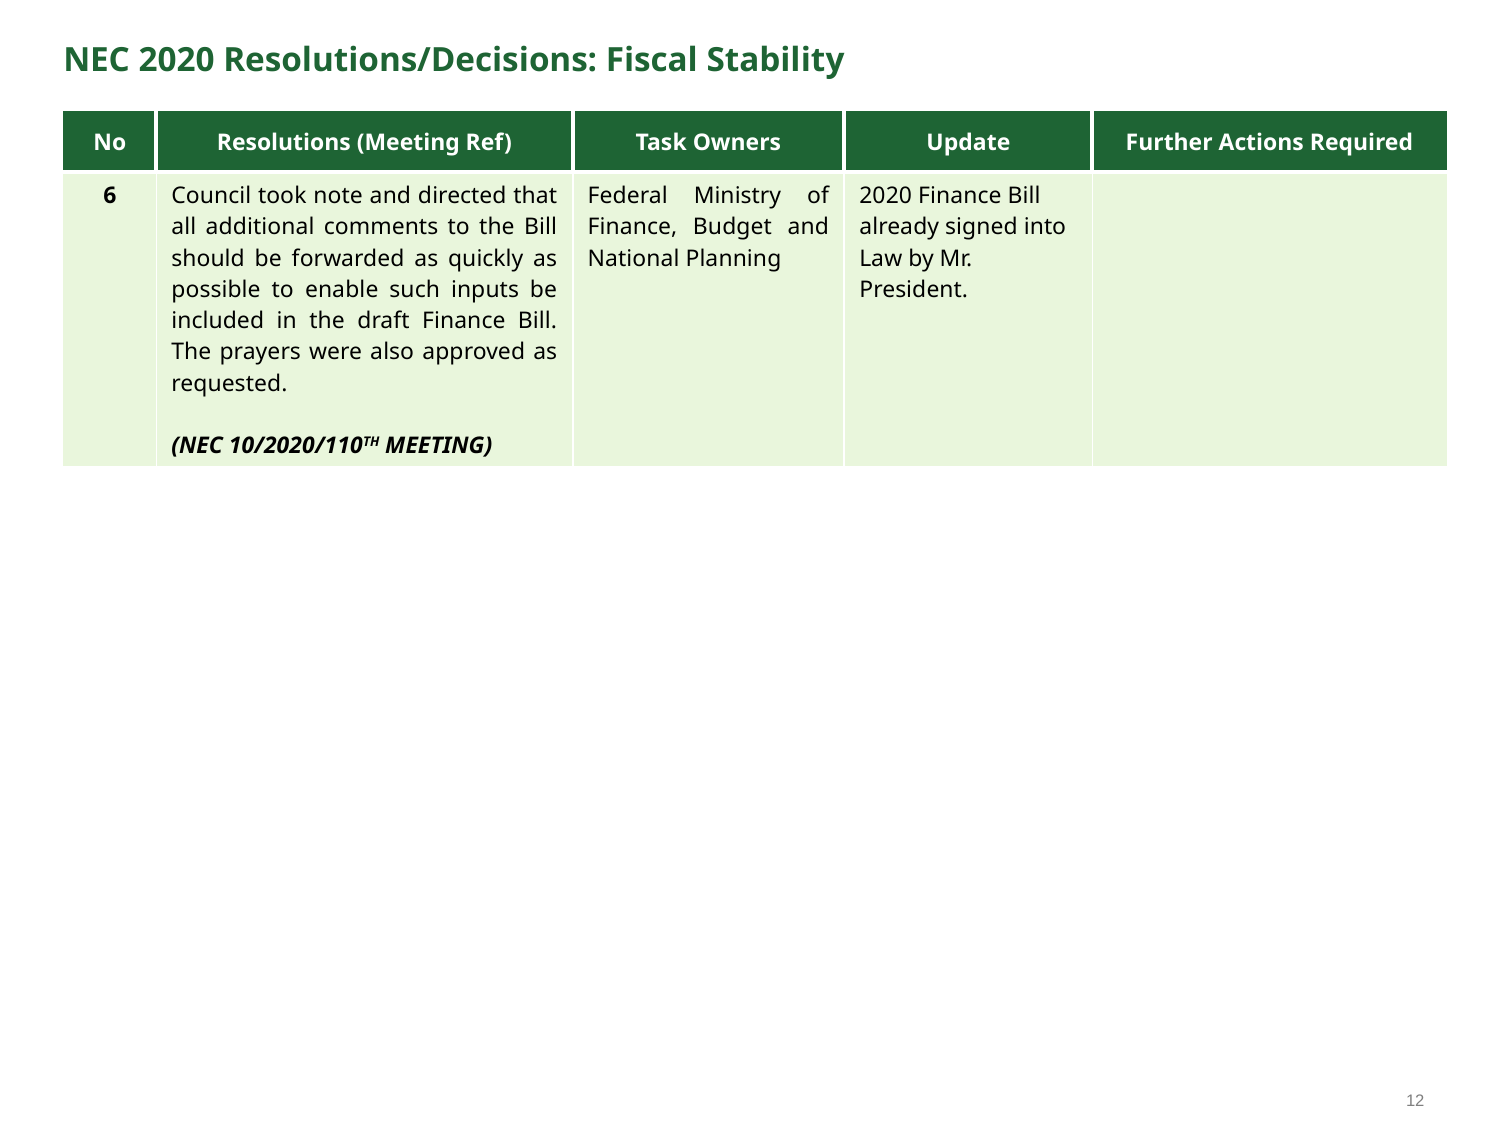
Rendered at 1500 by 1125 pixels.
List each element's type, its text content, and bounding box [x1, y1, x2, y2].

table_cell 6 [63, 174, 156, 466]
table_header No [63, 111, 154, 170]
table_header Resolutions (Meeting Ref) [158, 111, 571, 170]
table_header Further Actions Required [1094, 111, 1447, 170]
table_cell Federal Ministry of Finance, Budget and National Planning [574, 174, 843, 466]
table_cell 2020 Finance Bill already signed into Law by Mr. President. [845, 174, 1092, 466]
text_box NEC 2020 Resolutions/Decisions: Fiscal Stability [63, 37, 1447, 78]
table_header Update [846, 111, 1090, 170]
table_header Task Owners [575, 111, 842, 170]
table_cell [1093, 174, 1447, 466]
table_cell Council took note and directed that all additional comments to the Bill should be forwarded as quickly as possible to enable such inputs be included in the draft Finance Bill. The prayers were also approved as requested. (NEC 10/2020/110TH MEETING) [157, 174, 572, 466]
